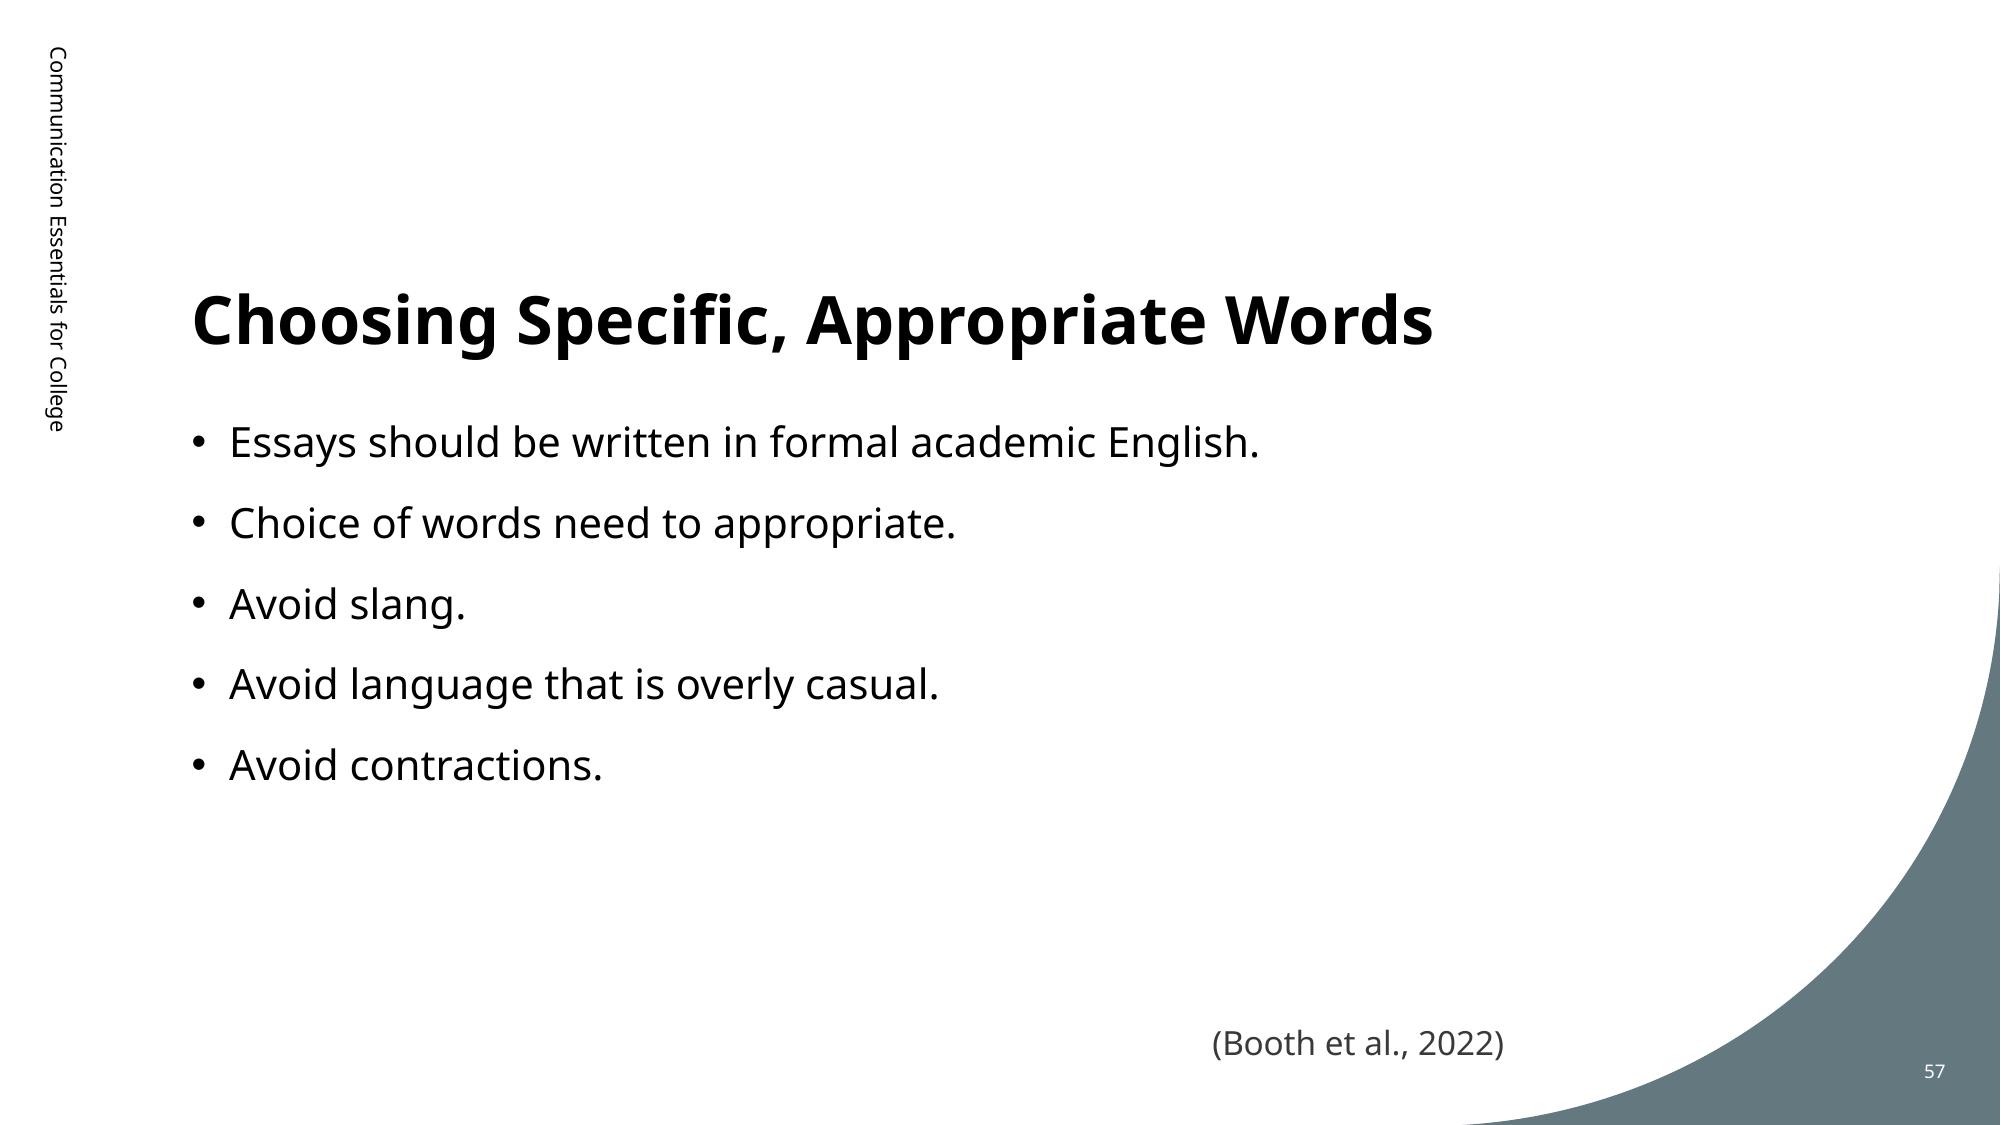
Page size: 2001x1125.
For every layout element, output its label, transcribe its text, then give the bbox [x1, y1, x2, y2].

text_box (Booth et al., 2022) [1197, 1011, 1520, 1070]
title Choosing Specific, Appropriate Words [176, 118, 1809, 366]
footer Communication Essentials for College [20, 31, 80, 661]
list Essays should be written in formal academic English. Choice of words need to appropriate. Avoid slang. Avoid language that is overly casual. Avoid contractions. [176, 398, 1809, 975]
slide_number 57 [1893, 1042, 1961, 1103]
